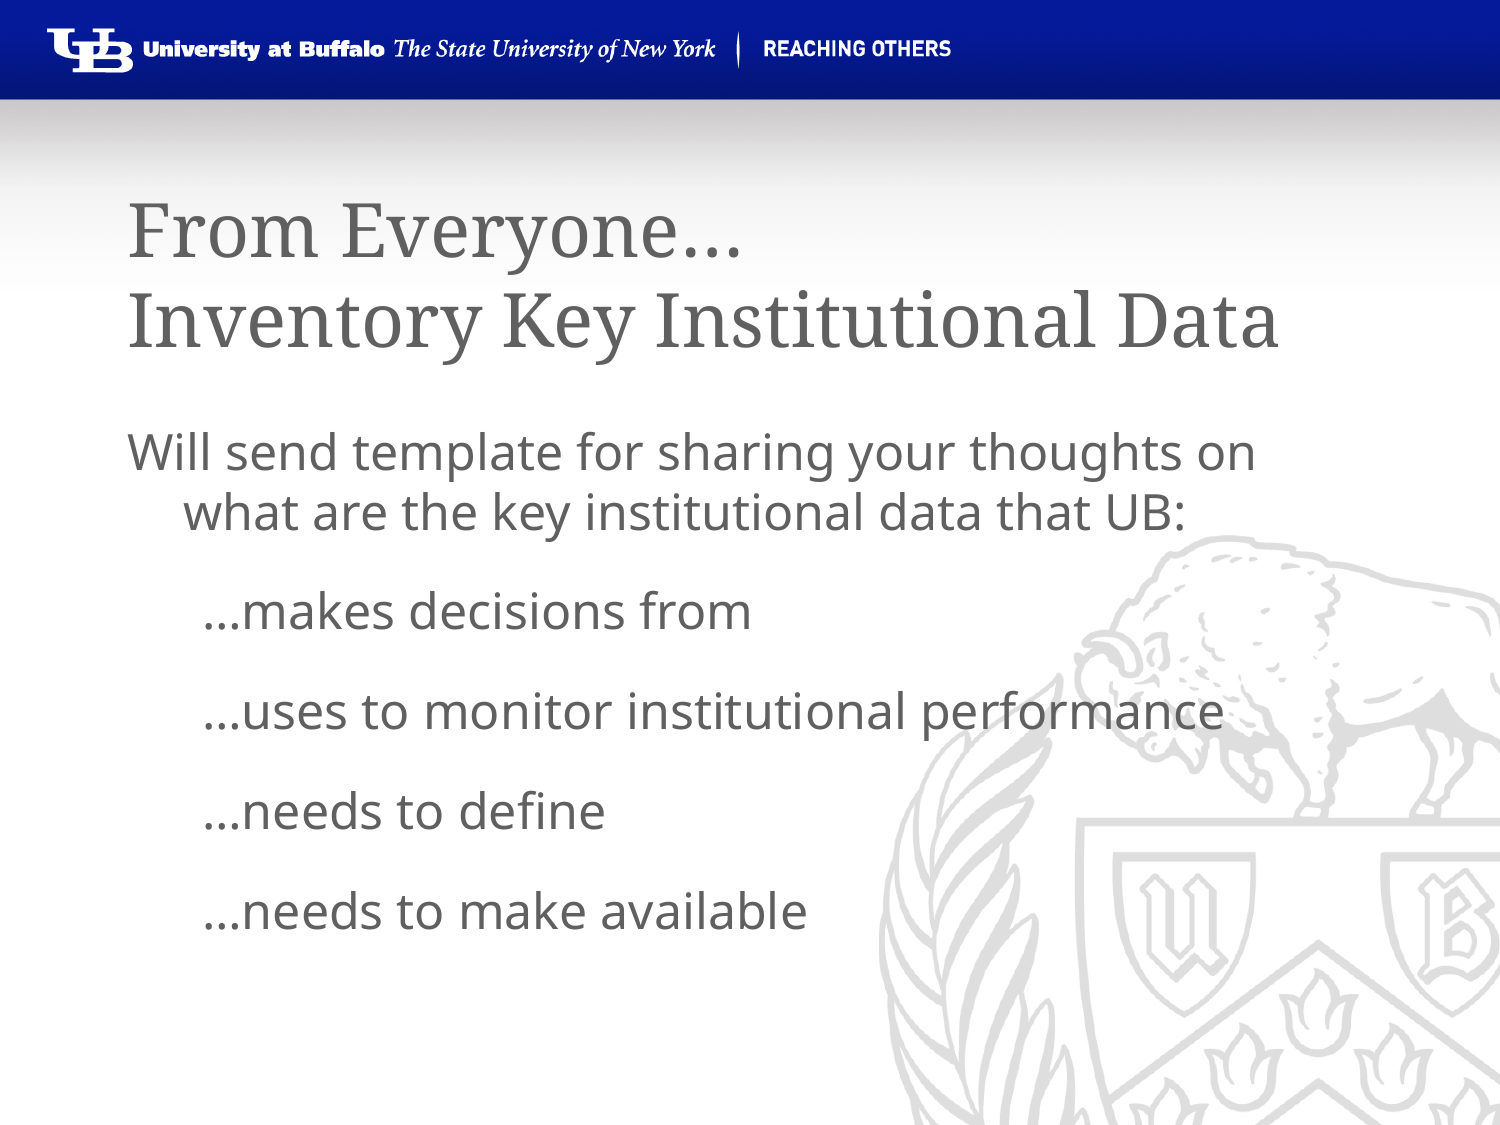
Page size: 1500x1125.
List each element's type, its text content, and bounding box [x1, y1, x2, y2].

picture [0, 0, 1500, 1125]
title From Everyone… Inventory Key Institutional Data [112, 174, 1388, 363]
list Will send template for sharing your thoughts on what are the key institutional data that UB: …makes decisions from …uses to monitor institutional performance …needs to define …needs to make available [112, 412, 1388, 975]
